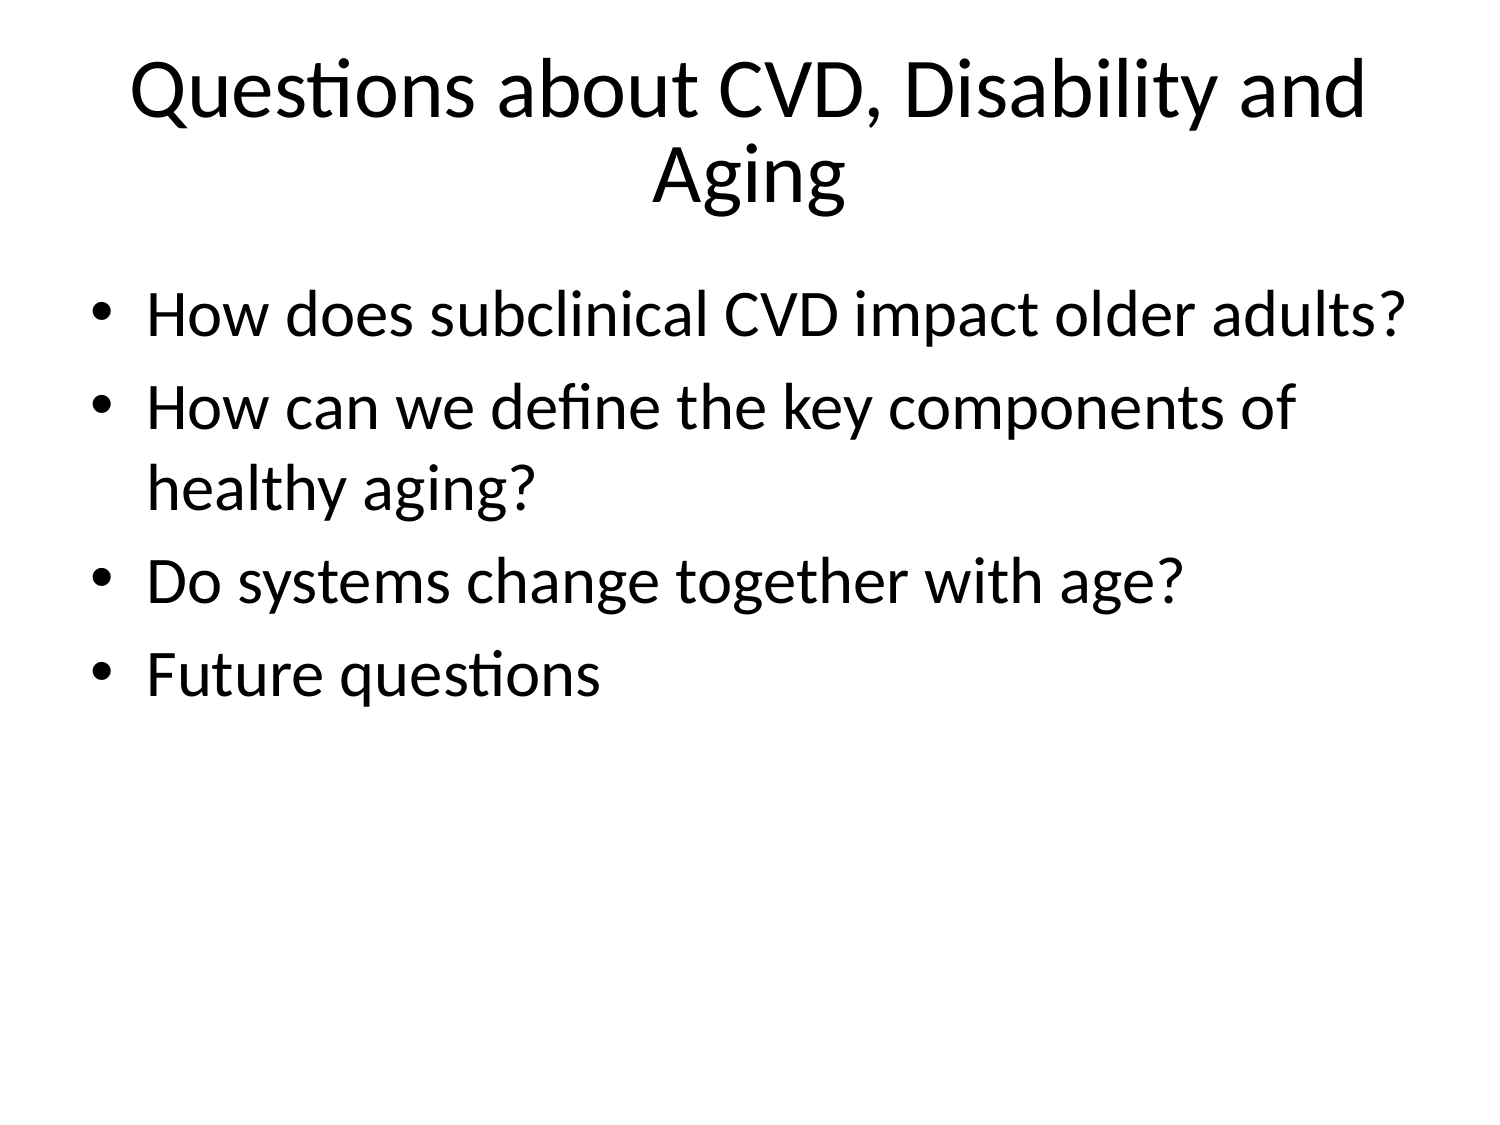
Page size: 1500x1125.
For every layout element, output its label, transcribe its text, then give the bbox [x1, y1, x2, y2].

list How does subclinical CVD impact older adults? How can we define the key components of healthy aging? Do systems change together with age? Future questions [75, 262, 1425, 1005]
title Questions about CVD, Disability and Aging [75, 45, 1425, 233]
